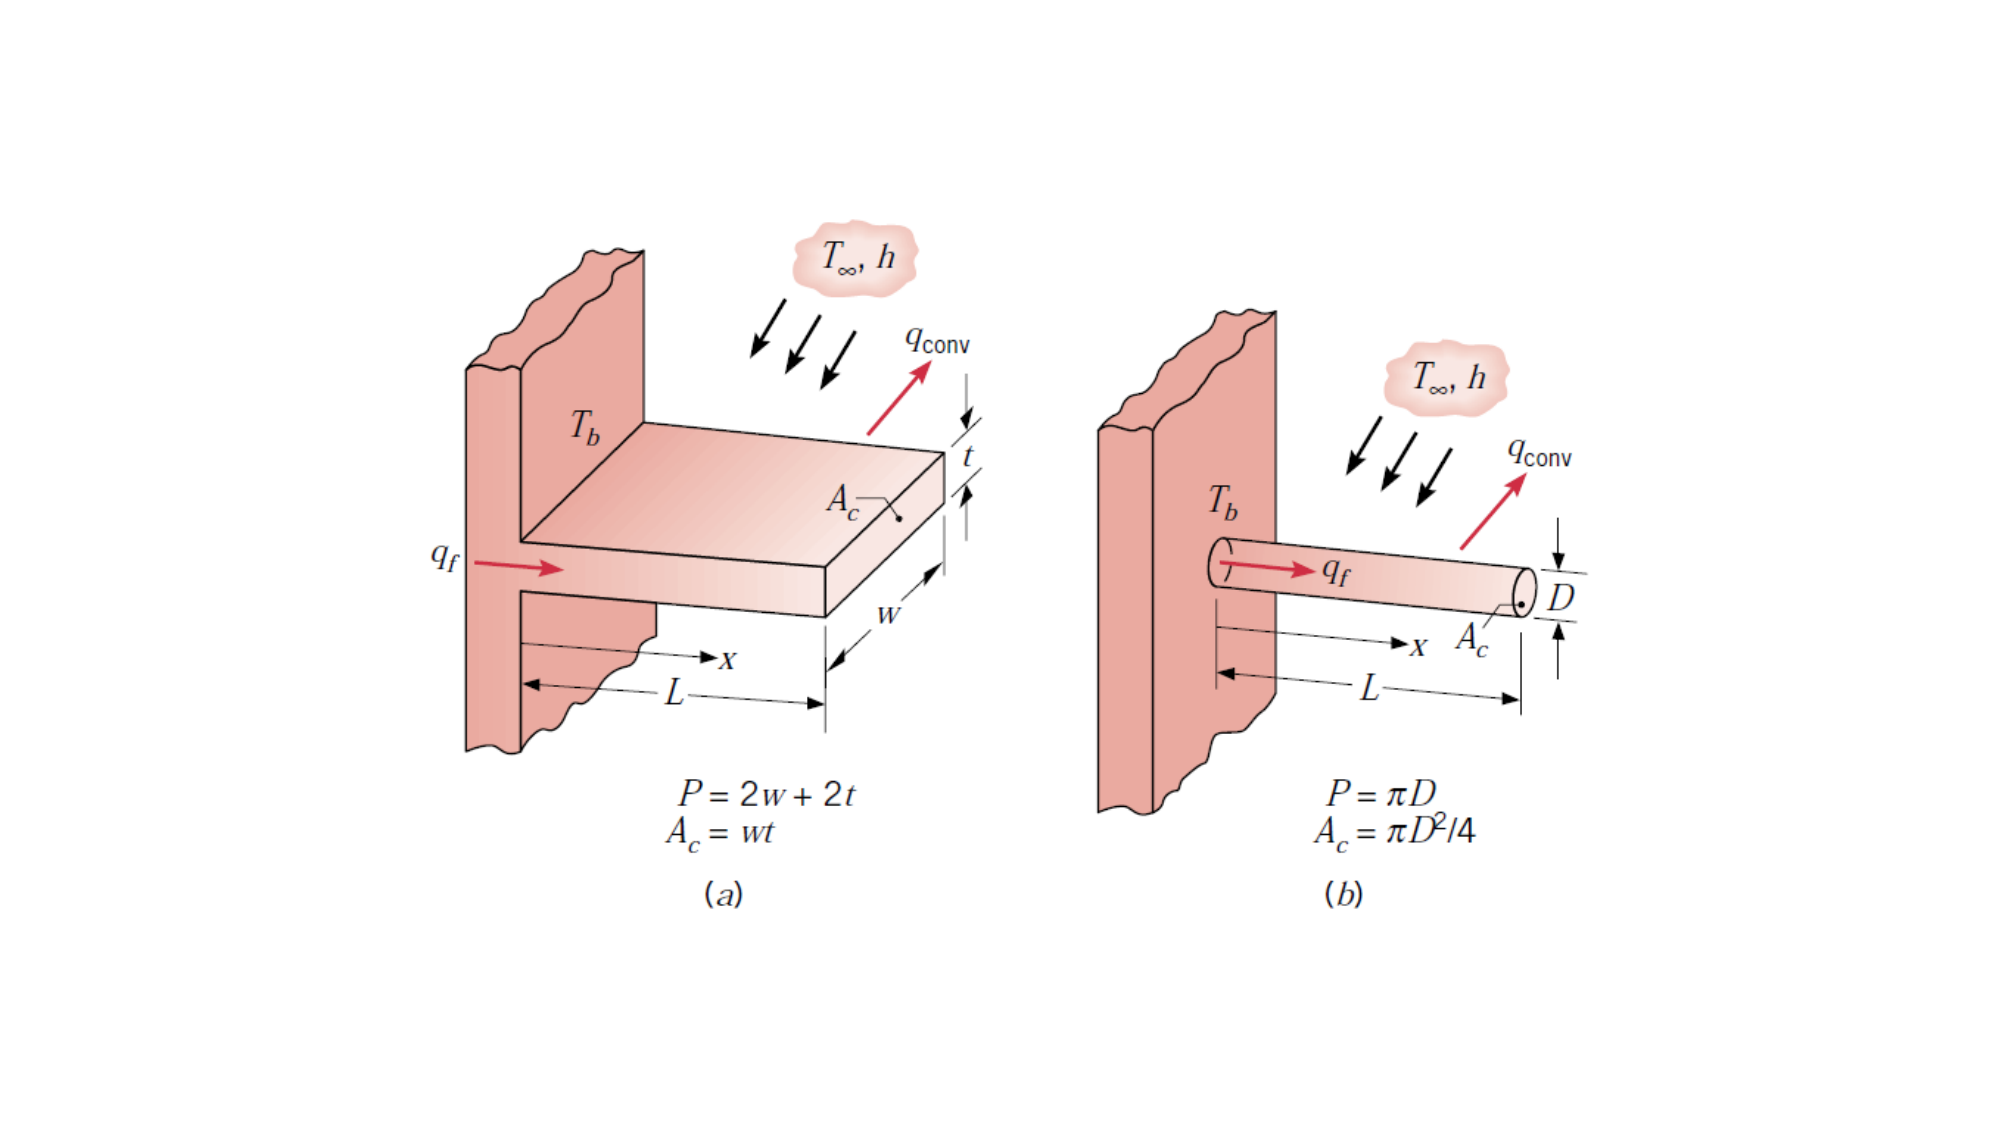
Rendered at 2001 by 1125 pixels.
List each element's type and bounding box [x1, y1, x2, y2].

picture [286, 174, 1713, 951]
